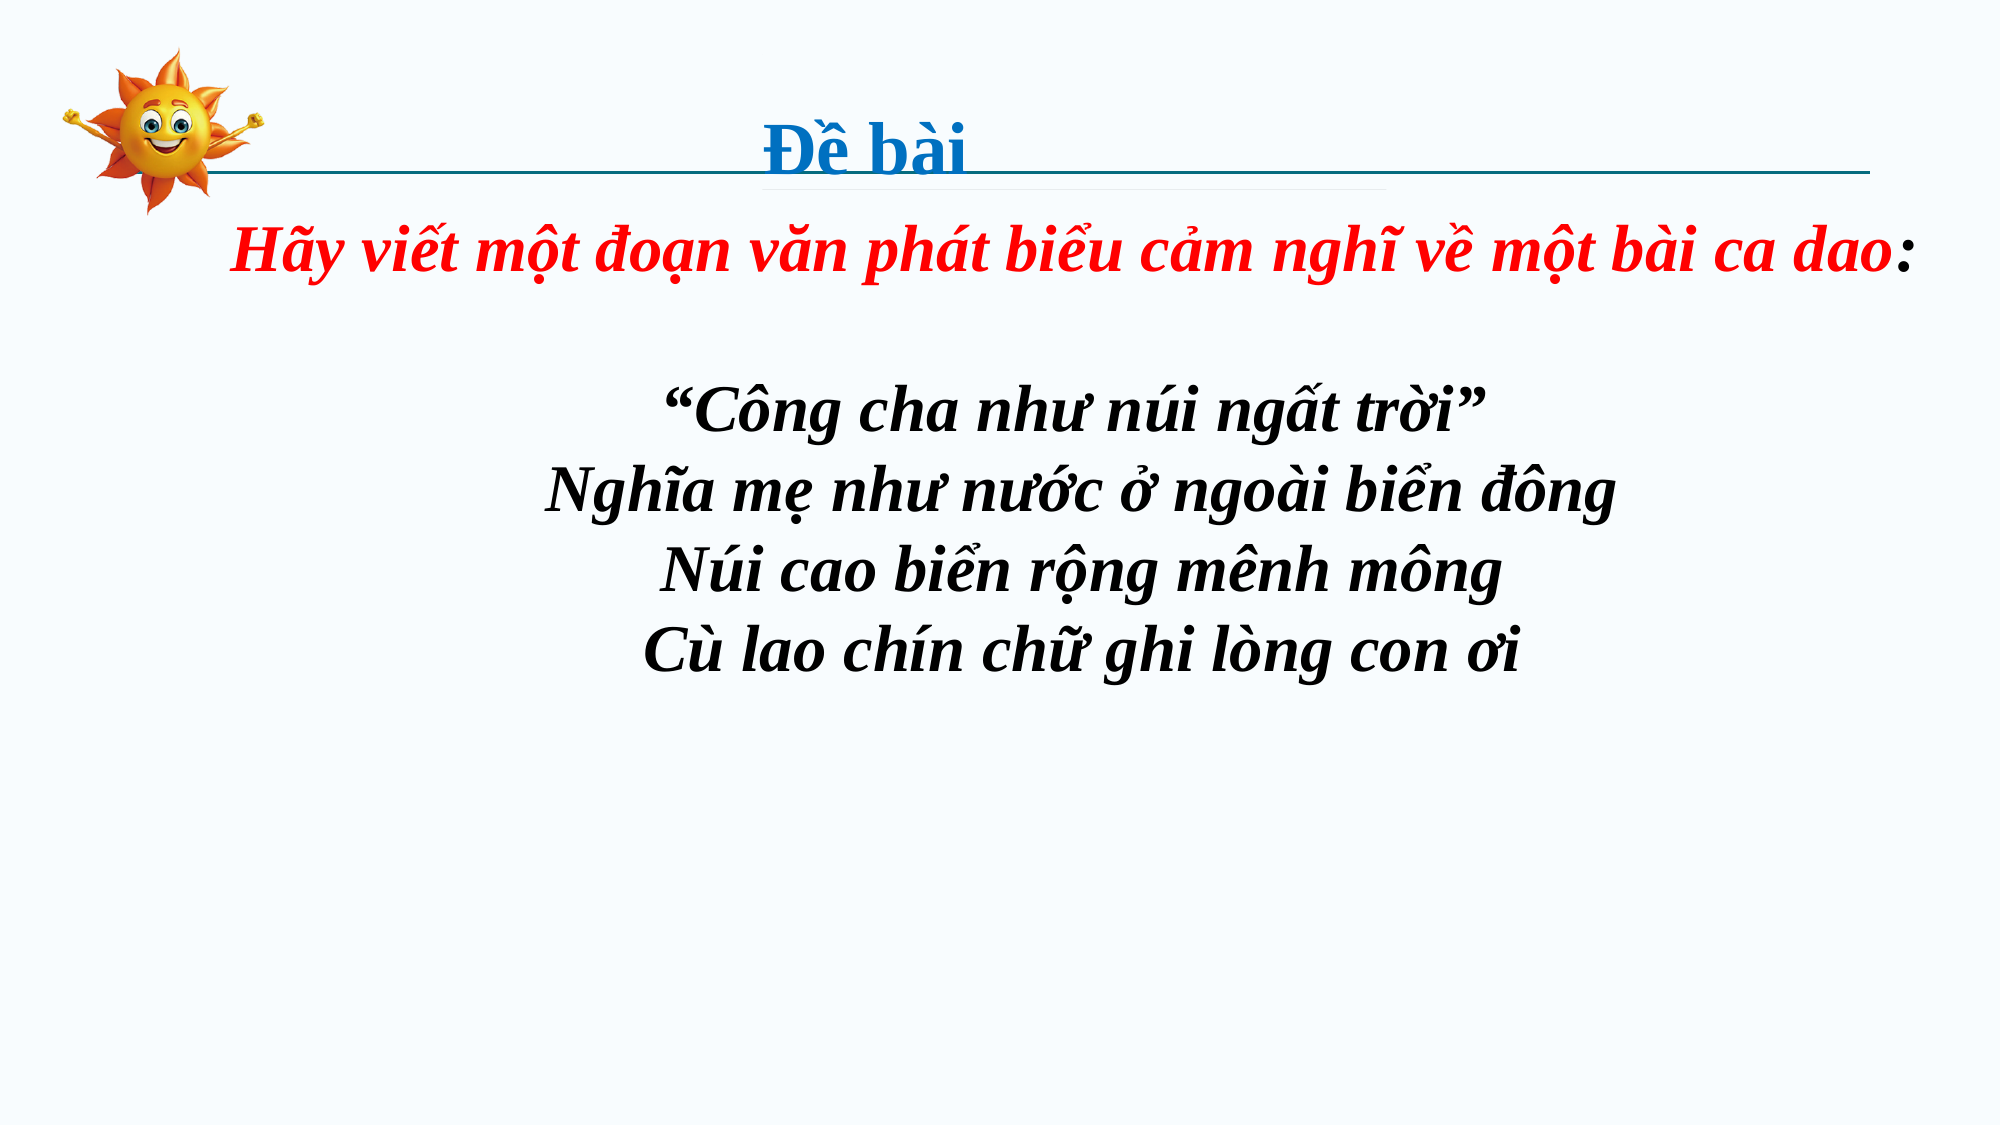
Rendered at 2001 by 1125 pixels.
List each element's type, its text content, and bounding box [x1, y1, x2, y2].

picture [62, 46, 265, 216]
text_box Hãy viết một đoạn văn phát biểu cảm nghĩ về một bài ca dao: “Công cha như núi ngất trời” Nghĩa mẹ như nước ở ngoài biển đông Núi cao biển rộng mênh mông Cù lao chín chữ ghi lòng con ơi [209, 197, 1957, 740]
